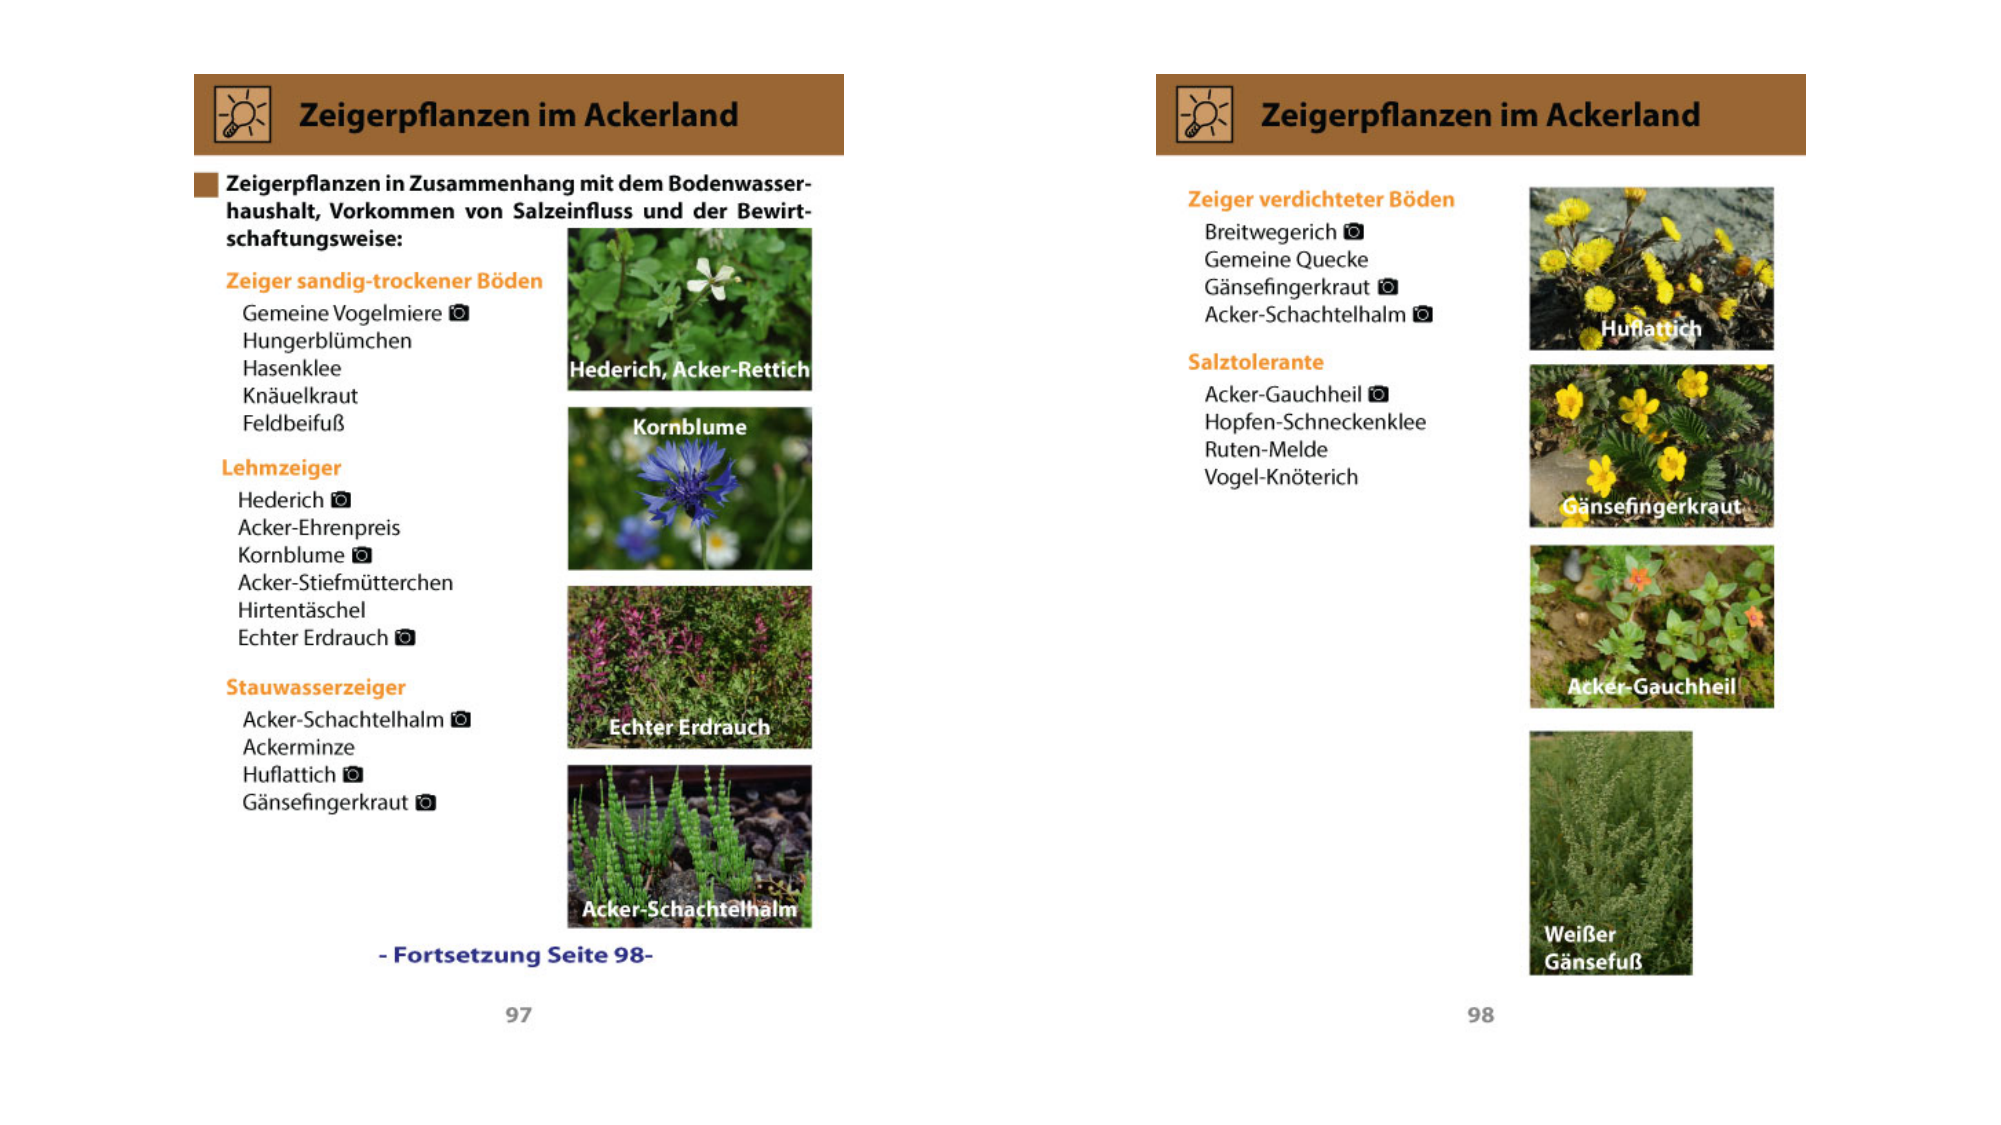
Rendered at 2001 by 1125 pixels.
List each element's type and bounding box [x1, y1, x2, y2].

picture [194, 74, 844, 1050]
picture [1156, 74, 1806, 1050]
